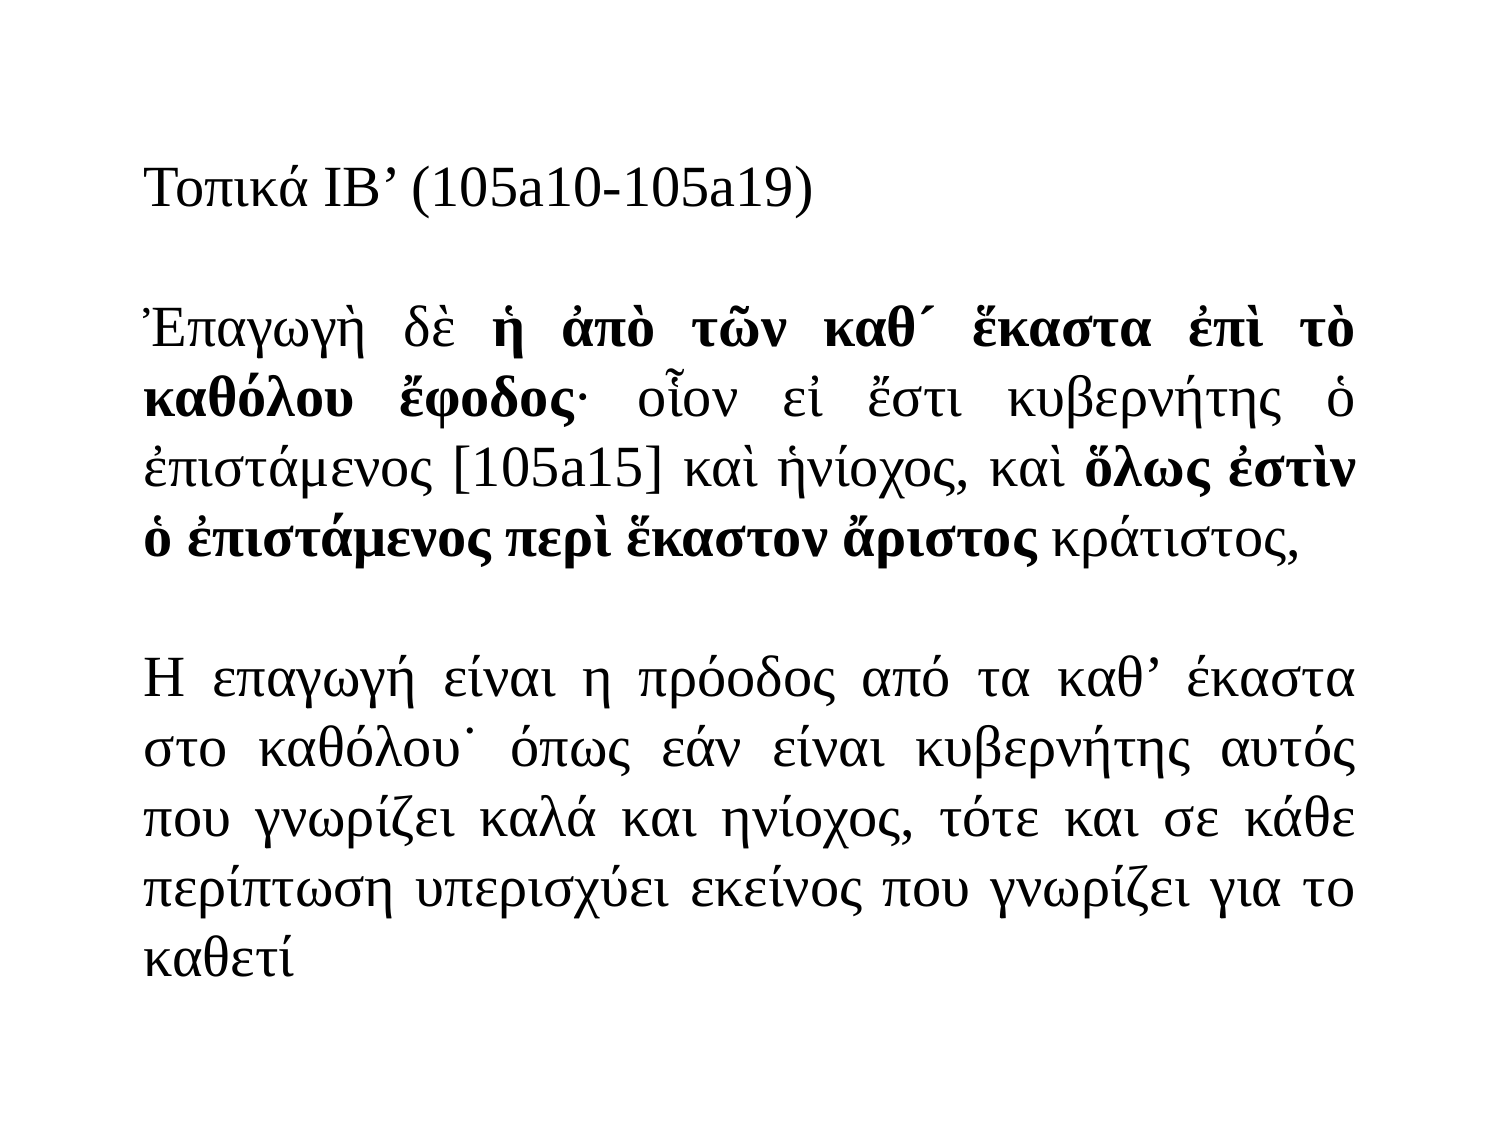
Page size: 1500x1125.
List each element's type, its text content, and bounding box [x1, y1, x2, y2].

text_box Τοπικά ΙΒ’ (105a10-105a19) Ἐπαγωγὴ δὲ ἡ ἀπὸ τῶν καθ´ ἕκαστα ἐπὶ τὸ καθόλου ἔφοδος· οἷον εἰ ἔστι κυβερνήτης ὁ ἐπιστάμενος [105a15] καὶ ἡνίοχος, καὶ ὅλως ἐστὶν ὁ ἐπιστάμενος περὶ ἕκαστον ἄριστος κράτιστος, Η επαγωγή είναι η πρόοδος από τα καθ’ έκαστα στο καθόλου˙ όπως εάν είναι κυβερνήτης αυτός που γνωρίζει καλά και ηνίοχος, τότε και σε κάθε περίπτωση υπερισχύει εκείνος που γνωρίζει για το καθετί [128, 140, 1372, 1125]
